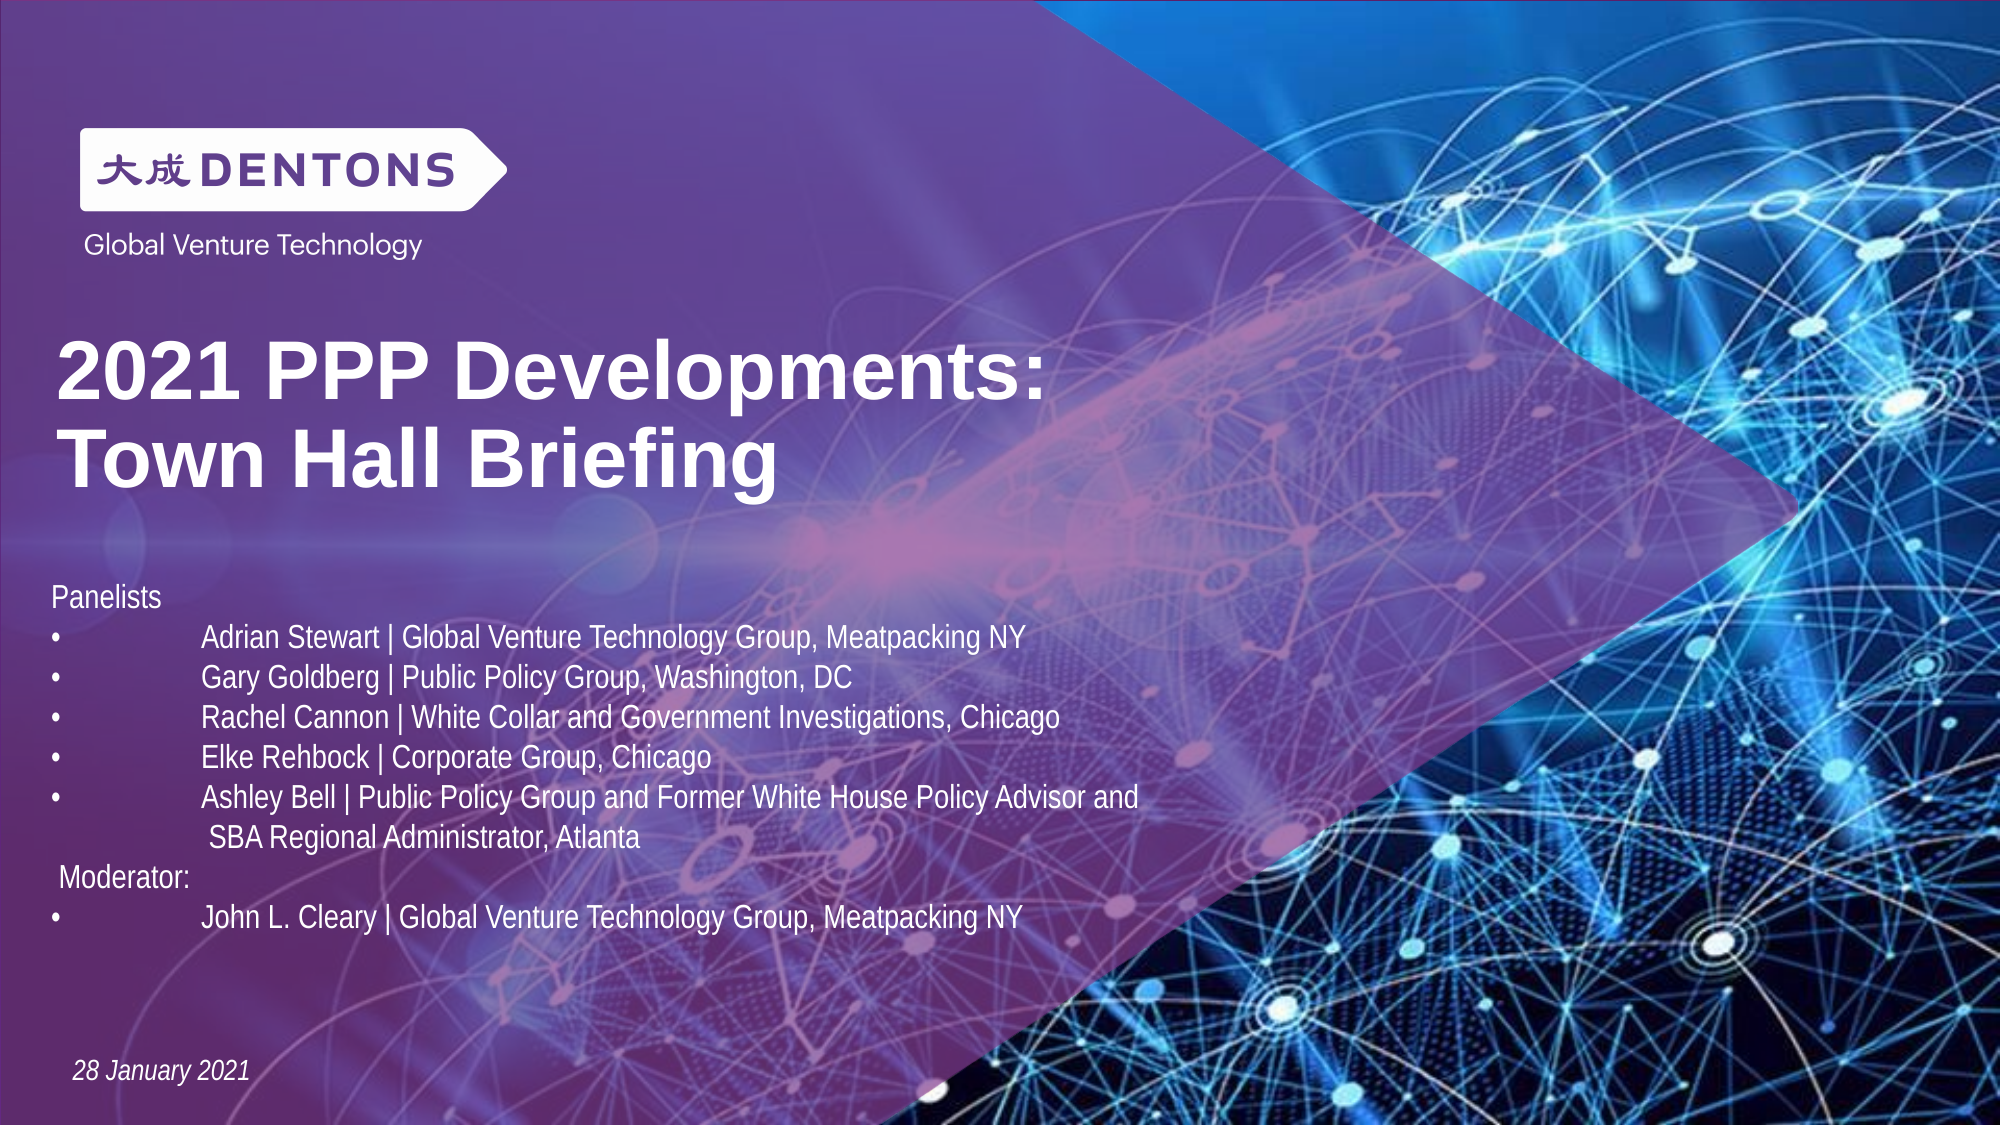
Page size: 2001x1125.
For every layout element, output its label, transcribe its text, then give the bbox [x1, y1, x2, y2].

picture [0, 0, 2000, 1125]
title 2021 PPP Developments: Town Hall Briefing [56, 326, 1525, 592]
text_box 28 January 2021 [51, 1044, 527, 1094]
slide_number Panelists • Adrian Stewart | Global Venture Technology Group, Meatpacking NY • Gary Goldberg | Public Policy Group, Washington, DC • Rachel Cannon | White Collar and Government Investigations, Chicago • Elke Rehbock | Corporate Group, Chicago • Ashley Bell | Public Policy Group and Former White House Policy Advisor and SBA Regional Administrator, Atlanta Moderator: • John L. Cleary | Global Venture Technology Group, Meatpacking NY [51, 632, 1303, 1003]
